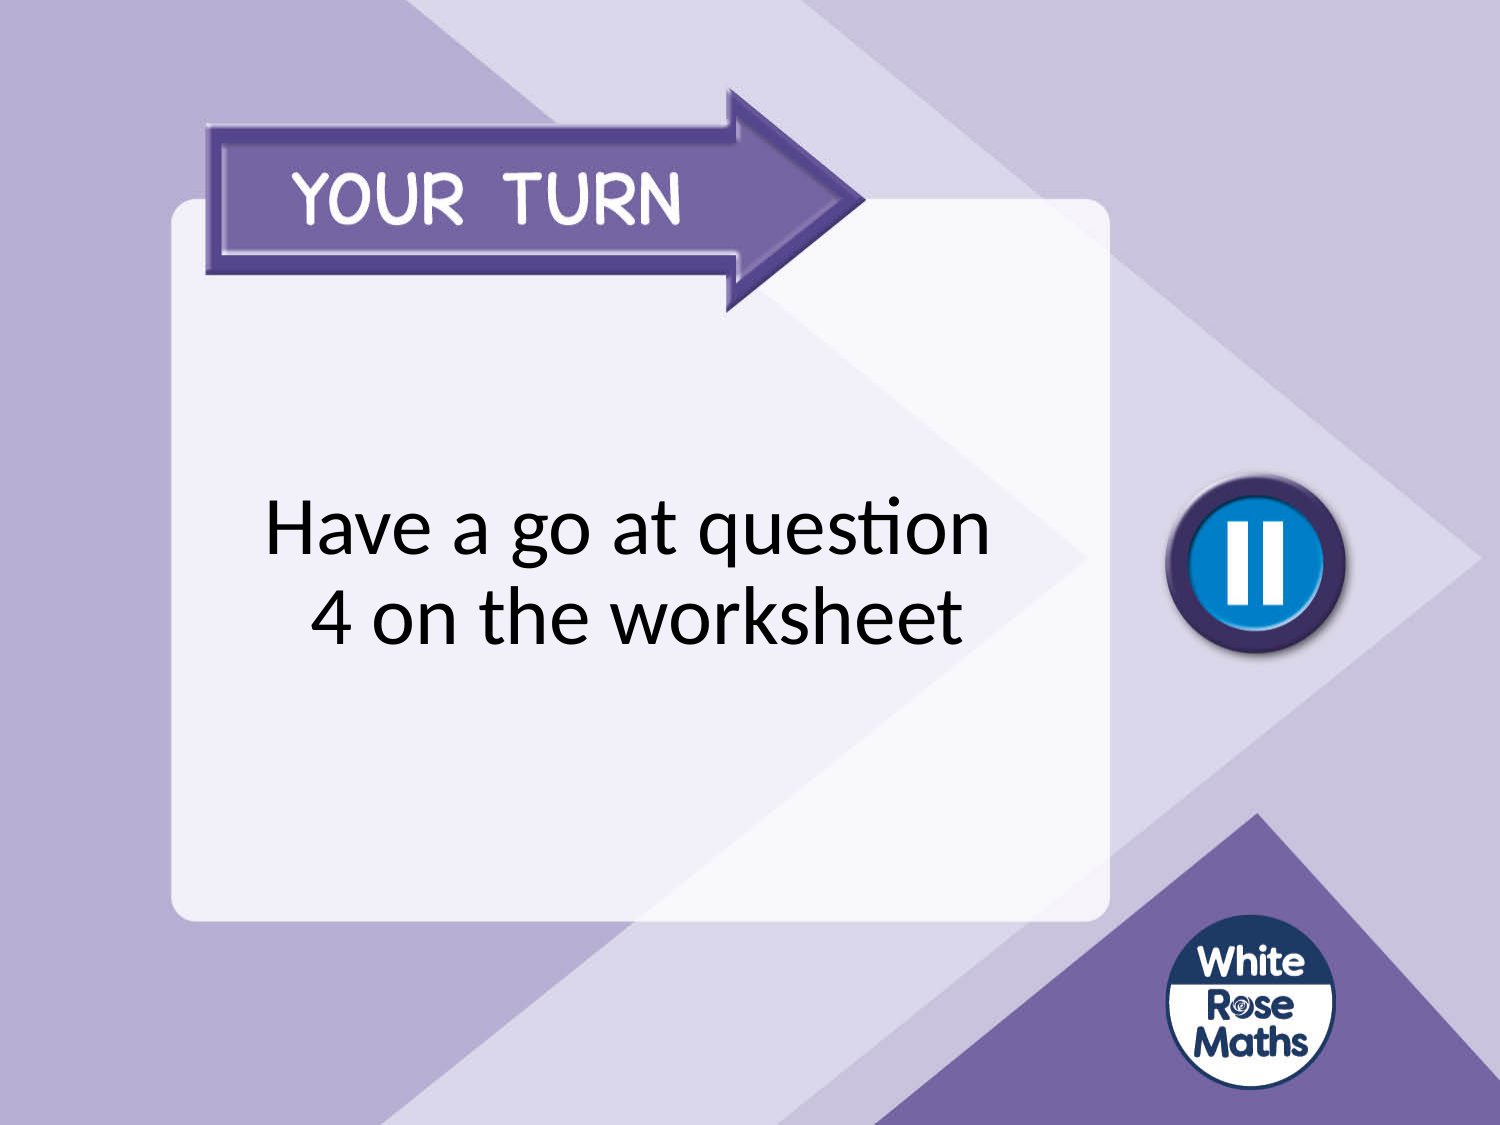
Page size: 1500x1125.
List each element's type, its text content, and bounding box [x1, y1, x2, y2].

picture [0, 0, 1500, 1125]
title Have a go at question 4 on the worksheet [170, 326, 1106, 820]
